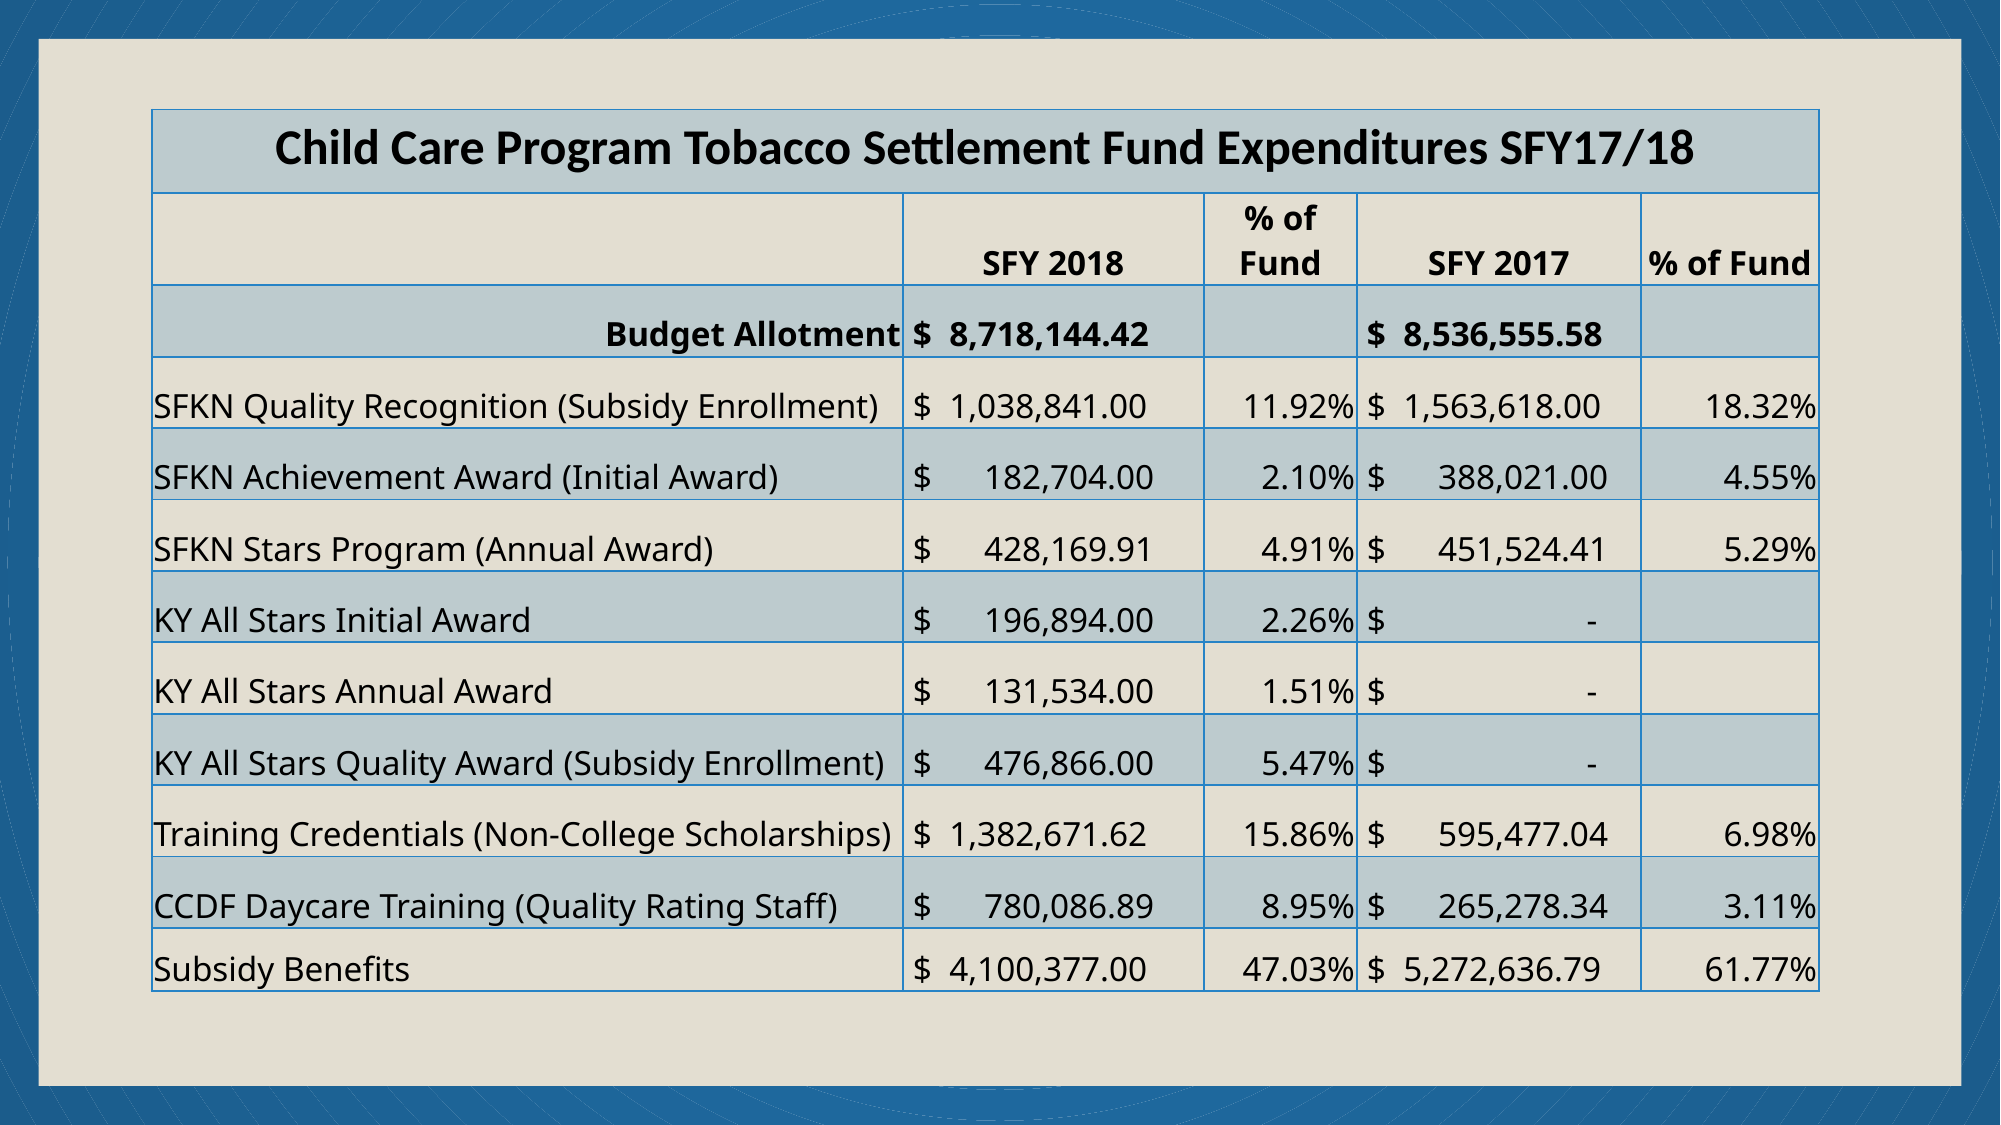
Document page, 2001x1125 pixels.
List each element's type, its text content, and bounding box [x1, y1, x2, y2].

table_cell [1205, 286, 1356, 356]
table_cell 11.92% [1205, 358, 1356, 427]
table_cell 2.26% [1205, 572, 1356, 641]
table_cell $ 451,524.41 [1358, 500, 1640, 570]
table_cell $ 388,021.00 [1358, 429, 1640, 499]
table_cell Training Credentials (Non-College Scholarships) [153, 786, 902, 856]
table_cell 4.91% [1205, 500, 1356, 570]
table_cell [1642, 572, 1818, 641]
table_cell Subsidy Benefits [153, 929, 902, 990]
table_cell $ 1,382,671.62 [904, 786, 1203, 856]
table_cell 47.03% [1205, 929, 1356, 990]
table_cell KY All Stars Initial Award [153, 572, 902, 641]
table_cell SFKN Quality Recognition (Subsidy Enrollment) [153, 358, 902, 427]
table_cell SFKN Achievement Award (Initial Award) [153, 429, 902, 499]
table_cell [1642, 286, 1818, 356]
table_cell $ 780,086.89 [904, 857, 1203, 927]
table_cell $ 196,894.00 [904, 572, 1203, 641]
table_cell $ 428,169.91 [904, 500, 1203, 570]
table_cell 15.86% [1205, 786, 1356, 856]
table_cell % of Fund [1205, 194, 1356, 284]
table_cell $ 265,278.34 [1358, 857, 1640, 927]
table_cell SFKN Stars Program (Annual Award) [153, 500, 902, 570]
table_cell Budget Allotment [153, 286, 902, 356]
table_cell 1.51% [1205, 643, 1356, 713]
table_cell % of Fund [1642, 194, 1818, 284]
table_cell $ 8,536,555.58 [1358, 286, 1640, 356]
table_cell KY All Stars Quality Award (Subsidy Enrollment) [153, 715, 902, 784]
table_cell $ 8,718,144.42 [904, 286, 1203, 356]
table_cell [1642, 643, 1818, 713]
table_cell 8.95% [1205, 857, 1356, 927]
table_cell $ 5,272,636.79 [1358, 929, 1640, 990]
table_cell 5.29% [1642, 500, 1818, 570]
table_cell 5.47% [1205, 715, 1356, 784]
table_cell SFY 2018 [904, 194, 1203, 284]
table_cell 6.98% [1642, 786, 1818, 856]
table_cell $ - [1358, 643, 1640, 713]
table_cell $ 595,477.04 [1358, 786, 1640, 856]
table_cell CCDF Daycare Training (Quality Rating Staff) [153, 857, 902, 927]
table_cell 3.11% [1642, 857, 1818, 927]
table_cell $ - [1358, 715, 1640, 784]
table_cell $ 1,563,618.00 [1358, 358, 1640, 427]
table_cell 2.10% [1205, 429, 1356, 499]
table_cell 61.77% [1642, 929, 1818, 990]
table_header Child Care Program Tobacco Settlement Fund Expenditures SFY17/18 [153, 110, 1818, 192]
table_cell [153, 194, 902, 284]
table_cell $ 131,534.00 [904, 643, 1203, 713]
table_cell $ 182,704.00 [904, 429, 1203, 499]
table_cell $ 4,100,377.00 [904, 929, 1203, 990]
table_cell 18.32% [1642, 358, 1818, 427]
table_cell SFY 2017 [1358, 194, 1640, 284]
table_cell [1642, 715, 1818, 784]
table_cell $ 476,866.00 [904, 715, 1203, 784]
table_cell $ 1,038,841.00 [904, 358, 1203, 427]
table_cell KY All Stars Annual Award [153, 643, 902, 713]
table_cell 4.55% [1642, 429, 1818, 499]
table_cell $ - [1358, 572, 1640, 641]
